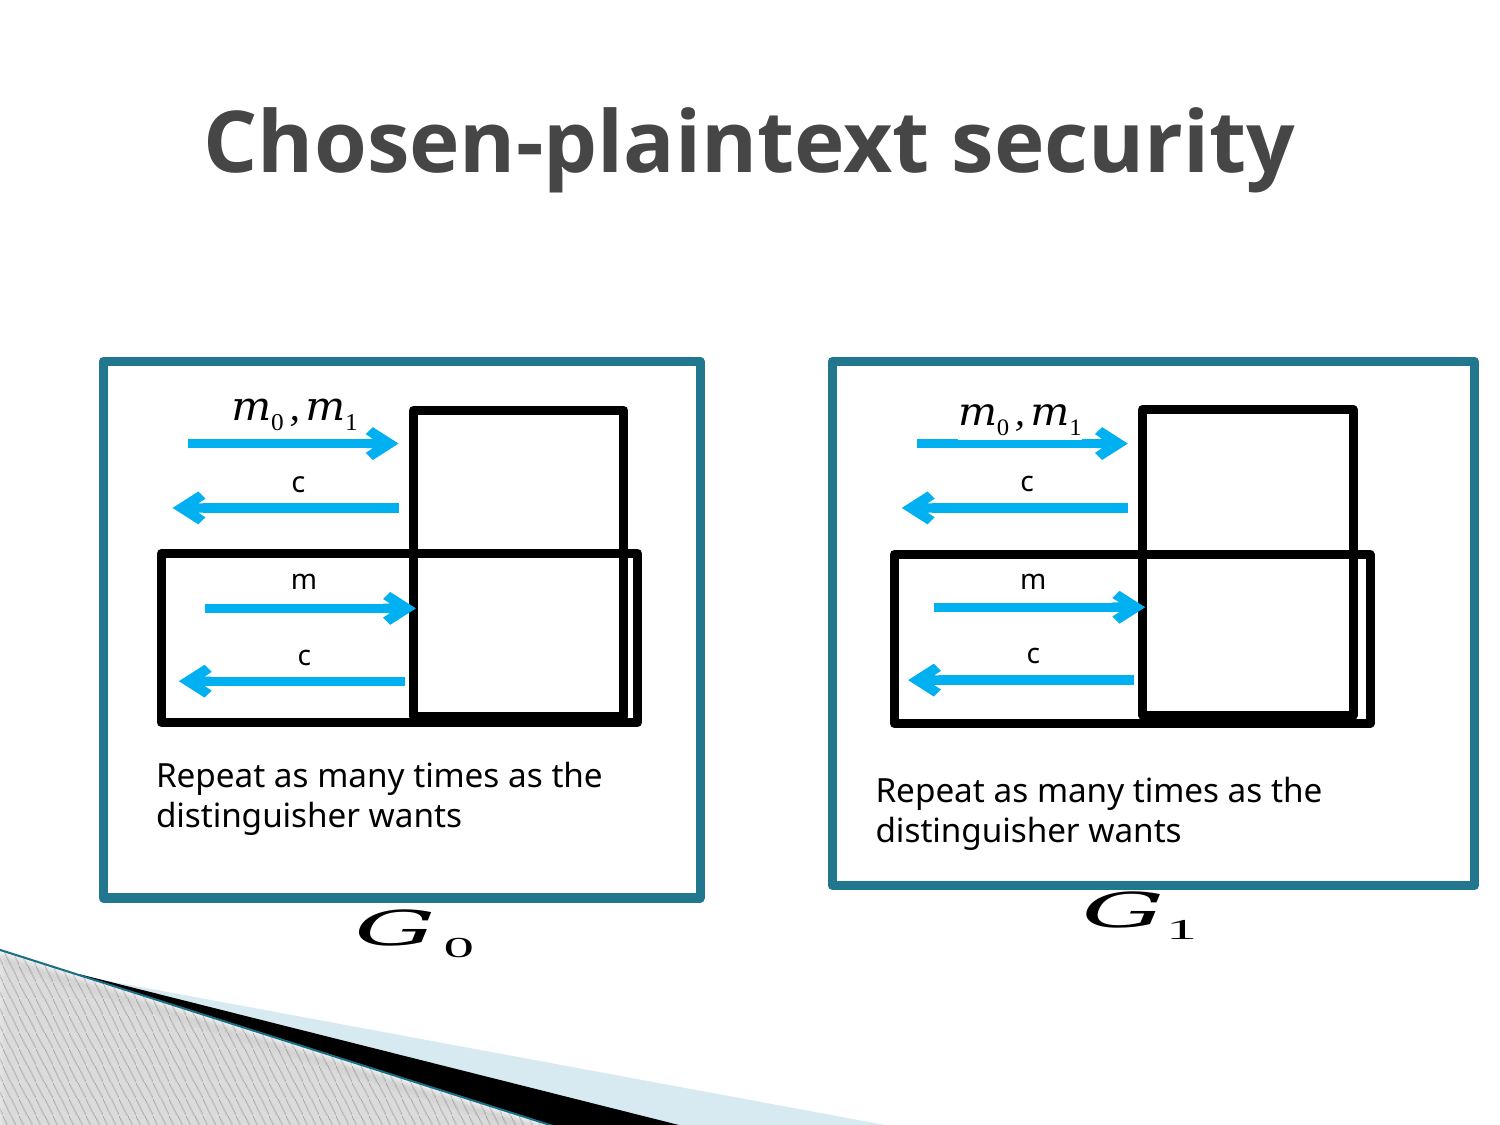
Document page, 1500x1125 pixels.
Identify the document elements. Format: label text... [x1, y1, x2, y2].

text_box [409, 406, 628, 549]
text_box [890, 550, 1375, 728]
text_box Repeat as many times as the distinguisher wants [860, 761, 1347, 857]
text_box c [1005, 456, 1049, 505]
text_box [1138, 405, 1358, 550]
text_box Repeat as many times as the distinguisher wants [141, 746, 662, 841]
text_box [157, 549, 642, 727]
text_box c [276, 456, 321, 506]
title Chosen-plaintext security [75, 45, 1425, 233]
text_box [99, 357, 705, 903]
text_box [828, 357, 1479, 890]
